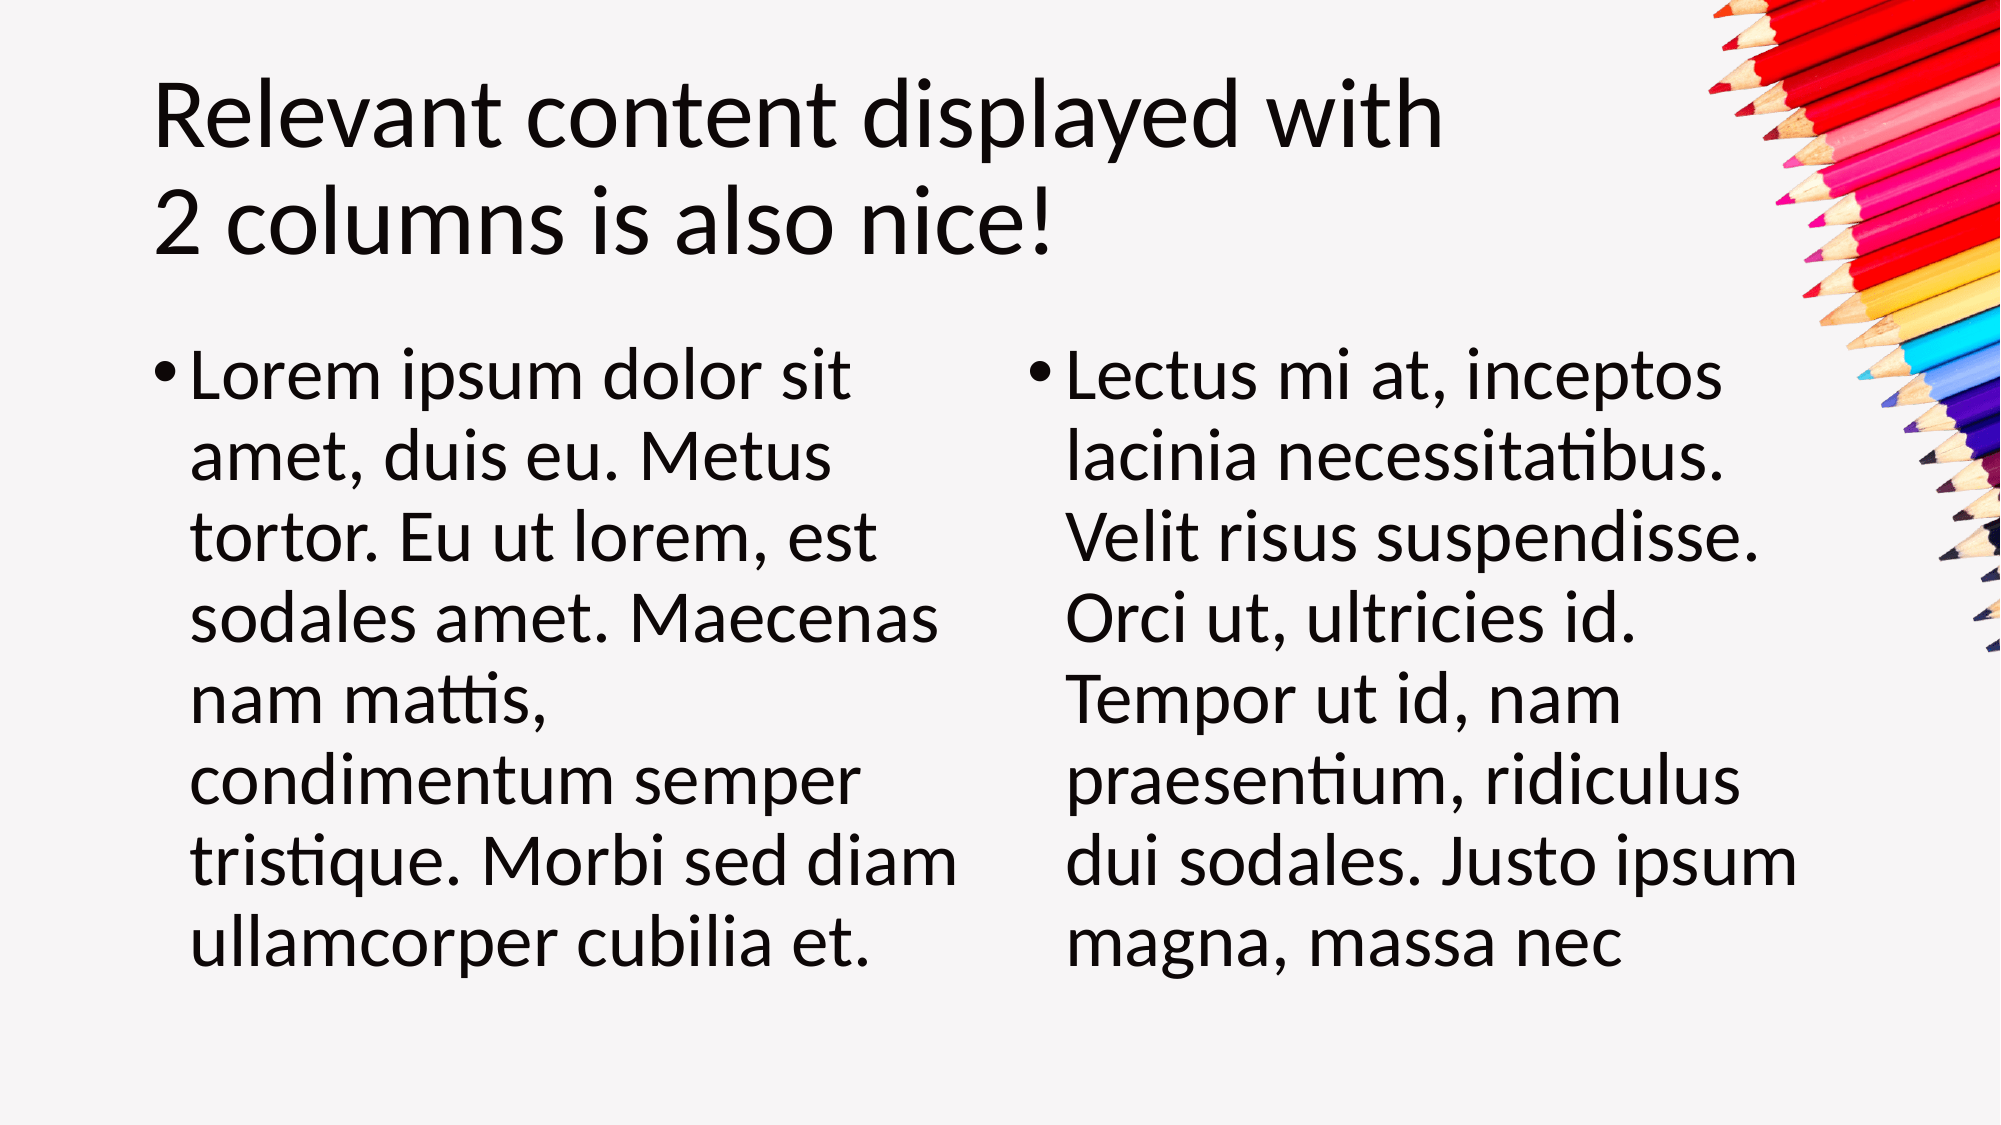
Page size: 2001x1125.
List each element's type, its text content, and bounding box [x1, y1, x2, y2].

list Lorem ipsum dolor sit amet, duis eu. Metus tortor. Eu ut lorem, est sodales amet. Maecenas nam mattis, condimentum semper tristique. Morbi sed diam ullamcorper cubilia et. [137, 327, 988, 1014]
picture [1652, 0, 2000, 774]
list Lectus mi at, inceptos lacinia necessitatibus. Velit risus suspendisse. Orci ut, ultricies id. Tempor ut id, nam praesentium, ridiculus dui sodales. Justo ipsum magna, massa nec [1012, 327, 1863, 1014]
title Relevant content displayed with 2 columns is also nice! [137, 59, 1563, 278]
